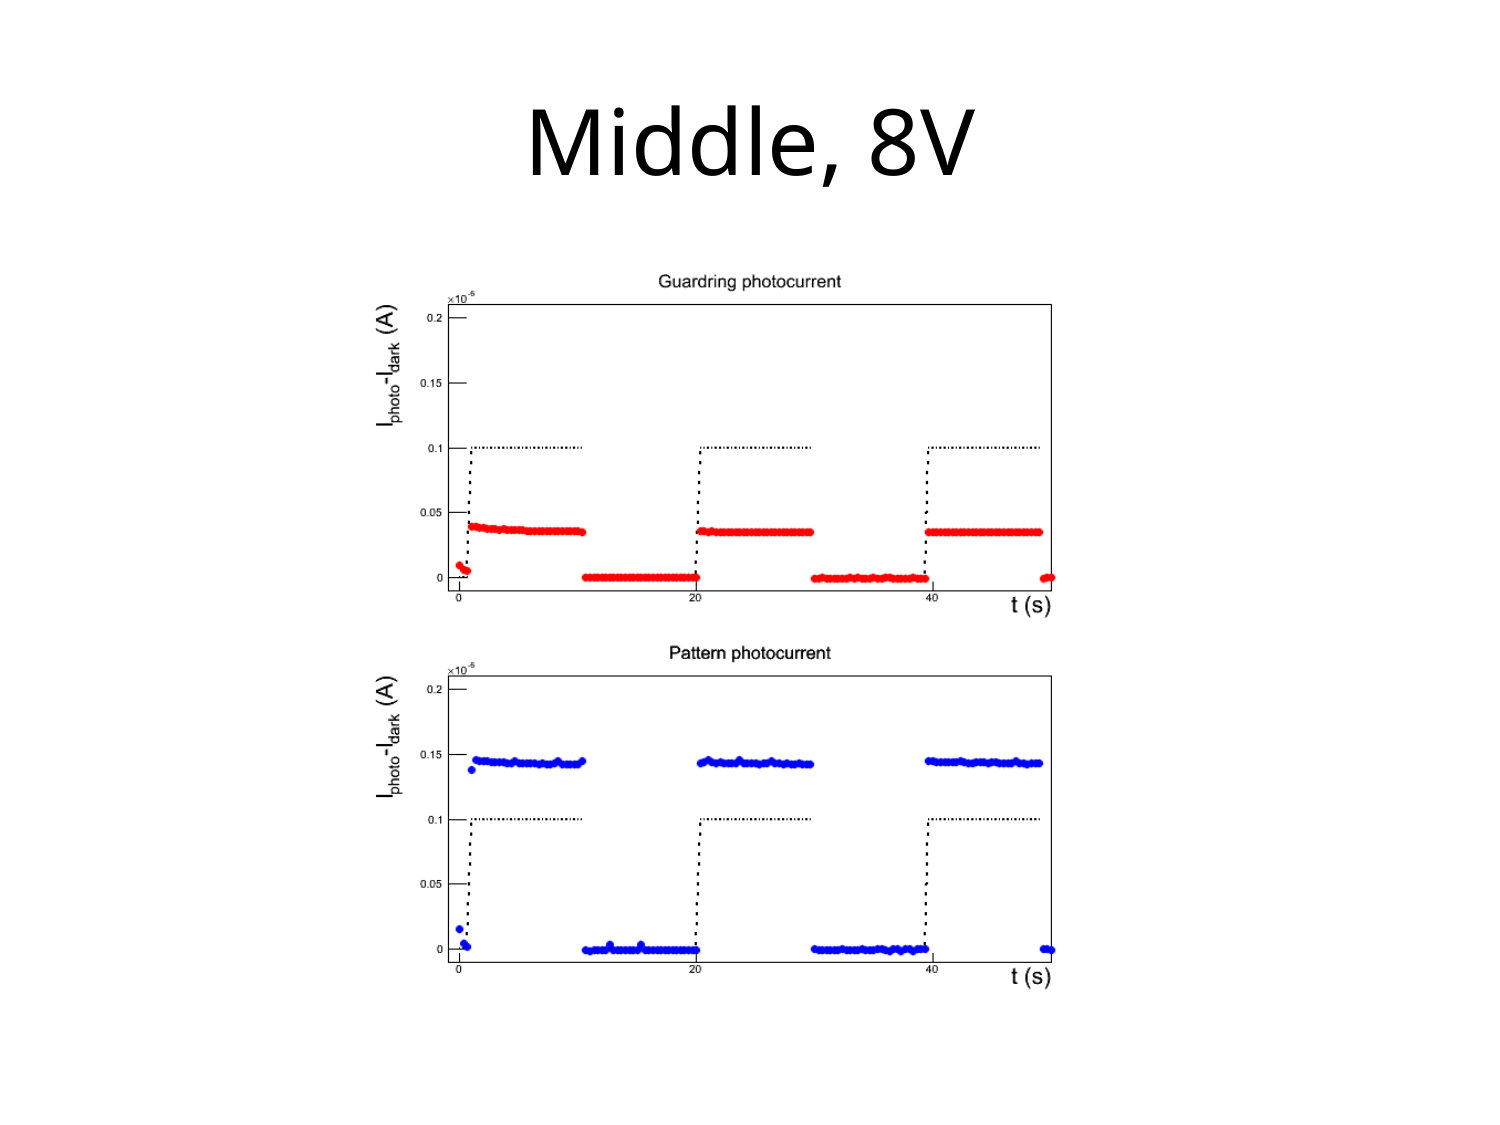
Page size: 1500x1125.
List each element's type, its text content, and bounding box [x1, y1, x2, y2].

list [365, 262, 1135, 1006]
title Middle, 8V [75, 45, 1425, 233]
